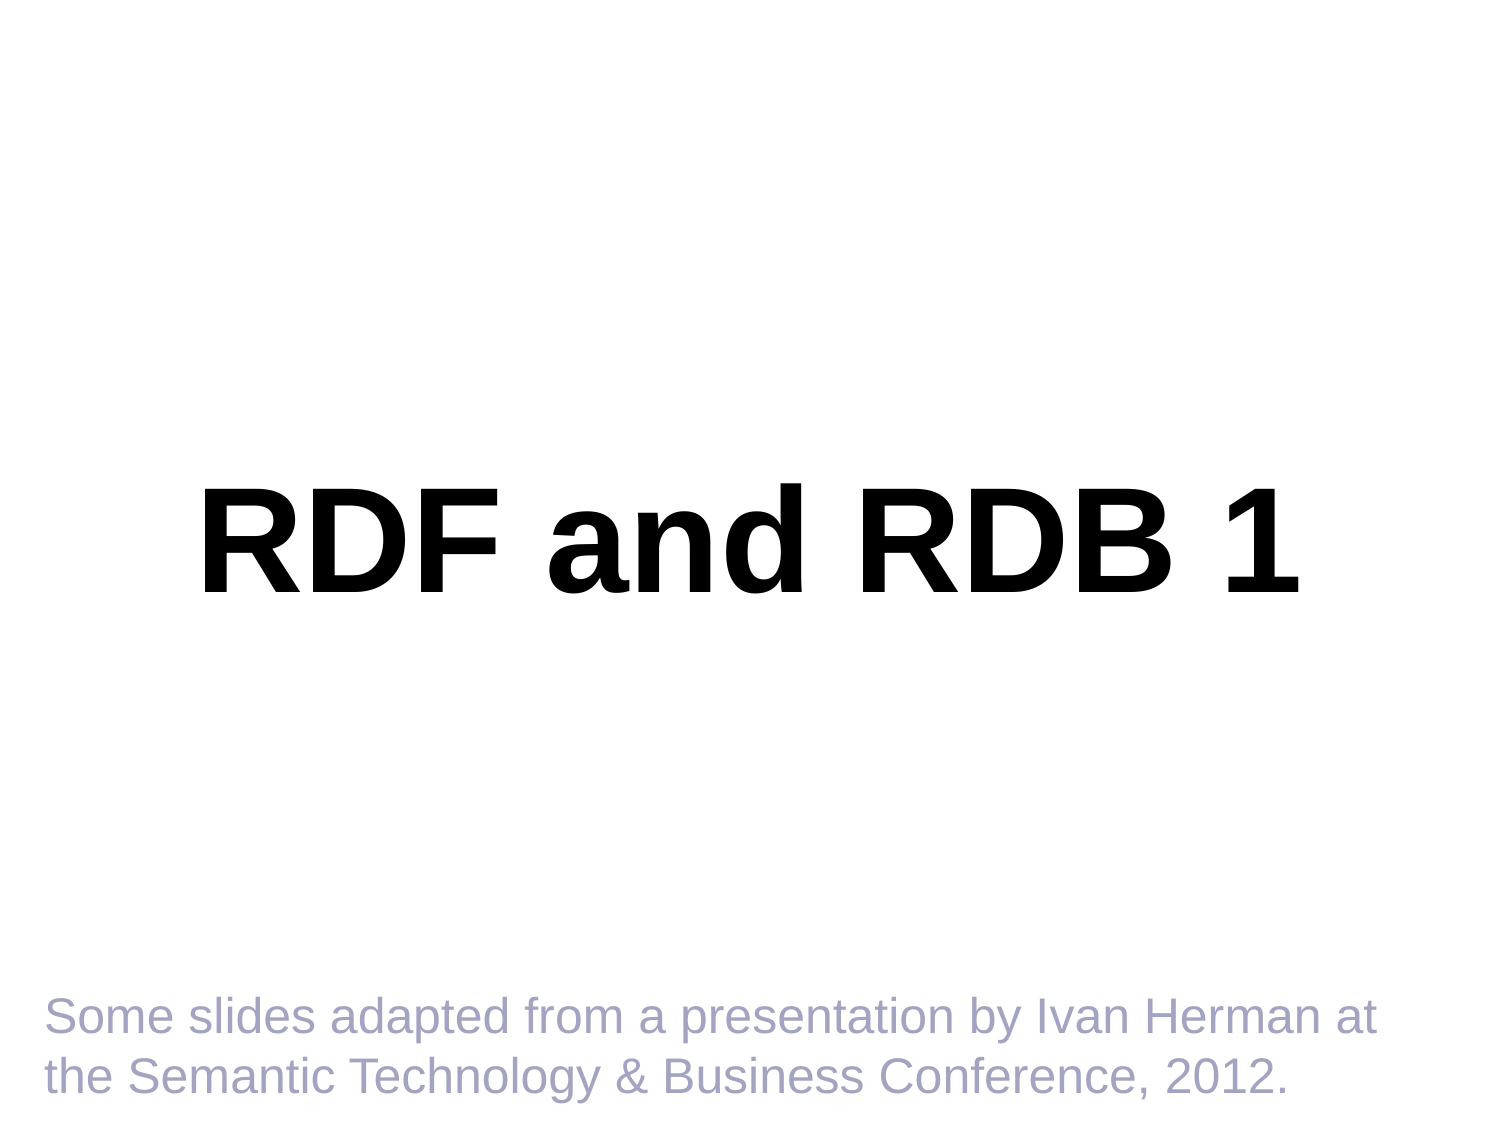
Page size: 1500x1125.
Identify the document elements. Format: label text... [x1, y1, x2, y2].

title RDF and RDB 1 [57, 172, 1443, 894]
text_box Some slides adapted from a presentation by Ivan Herman at the Semantic Technology & Business Conference, 2012. [29, 975, 1471, 1111]
